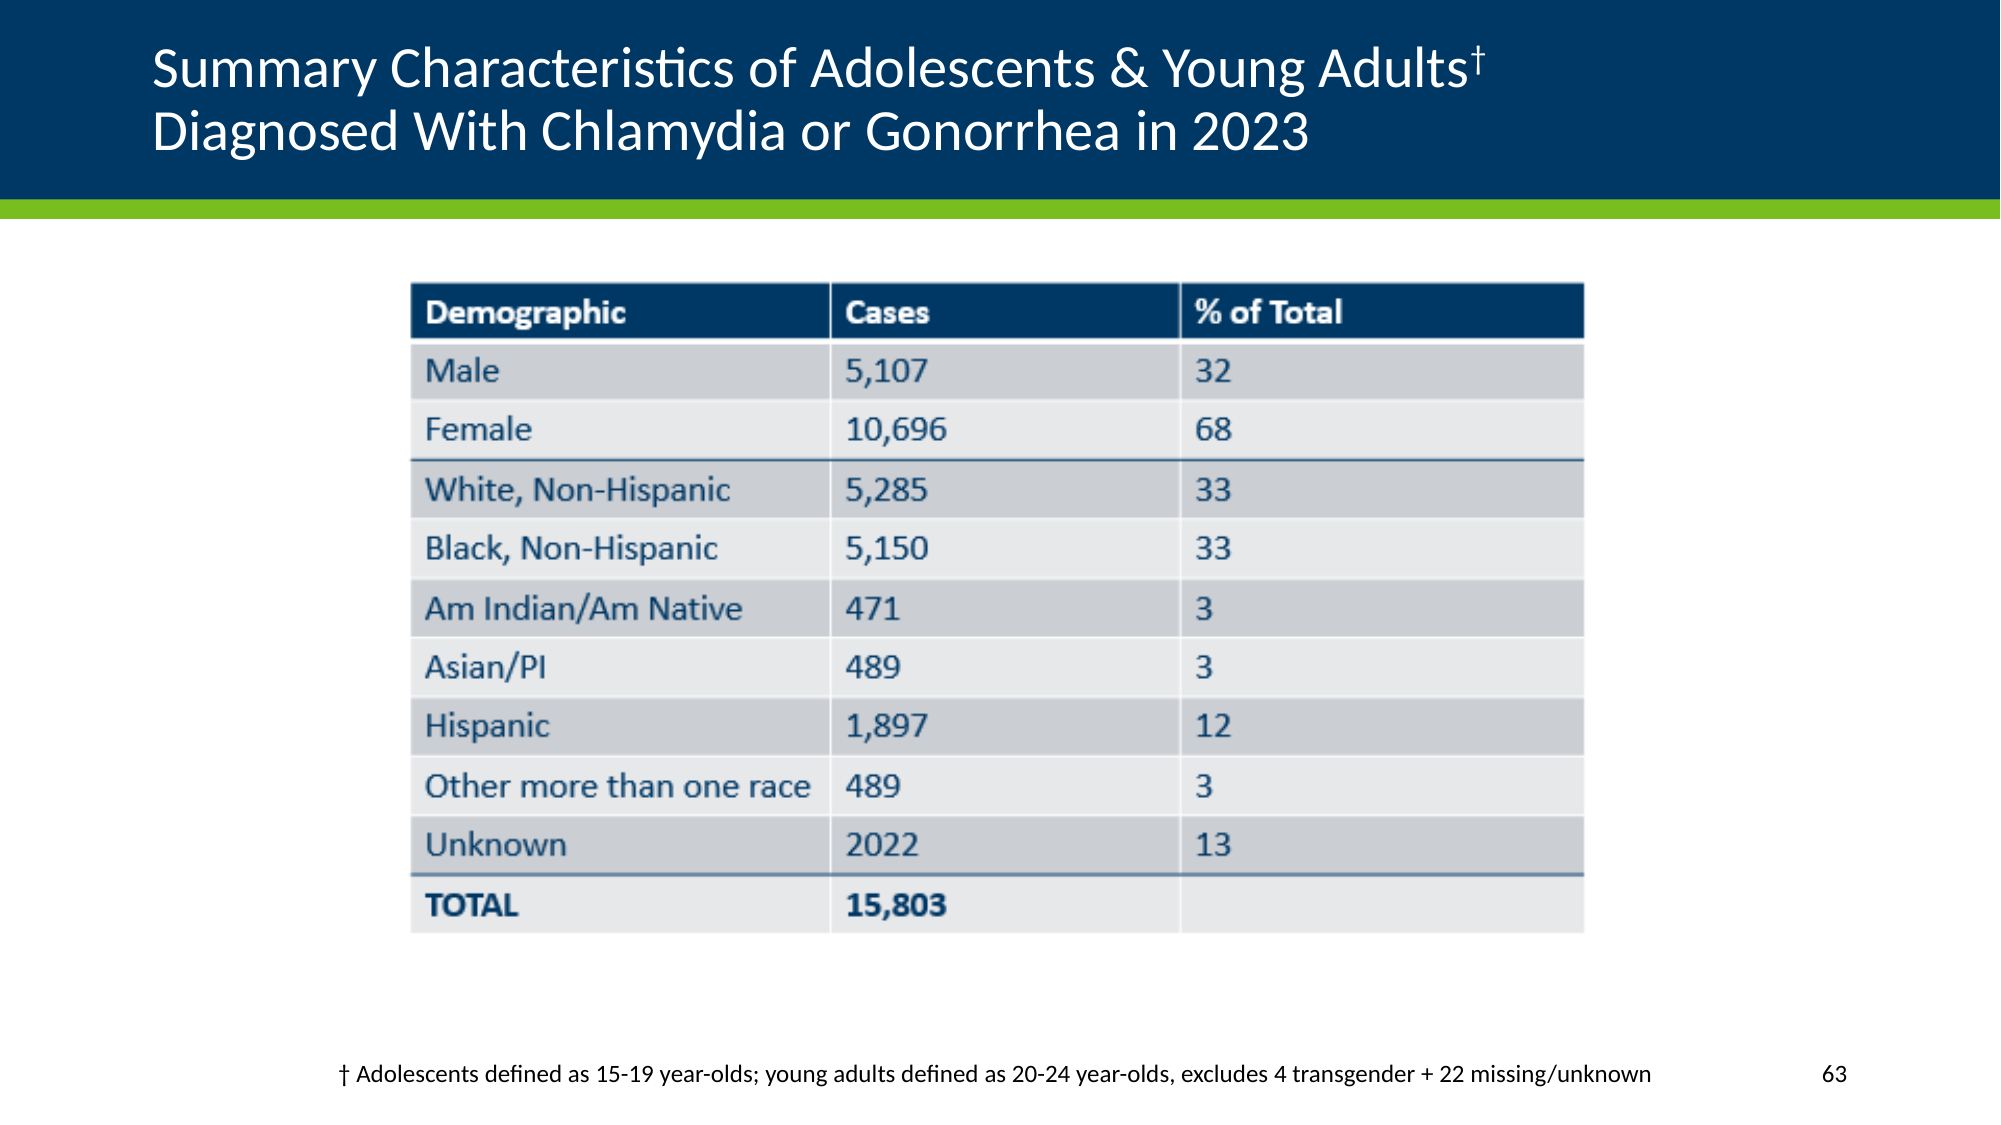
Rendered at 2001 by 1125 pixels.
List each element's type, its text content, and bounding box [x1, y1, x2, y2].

slide_number 63 [1622, 1042, 1863, 1103]
title Summary Characteristics of Adolescents & Young Adults† Diagnosed With Chlamydia or Gonorrhea in 2023 [137, 24, 1863, 175]
footer † Adolescents defined as 15-19 year-olds; young adults defined as 20-24 year-olds, excludes 4 transgender + 22 missing/unknown [269, 1042, 1622, 1103]
picture [405, 276, 1595, 944]
